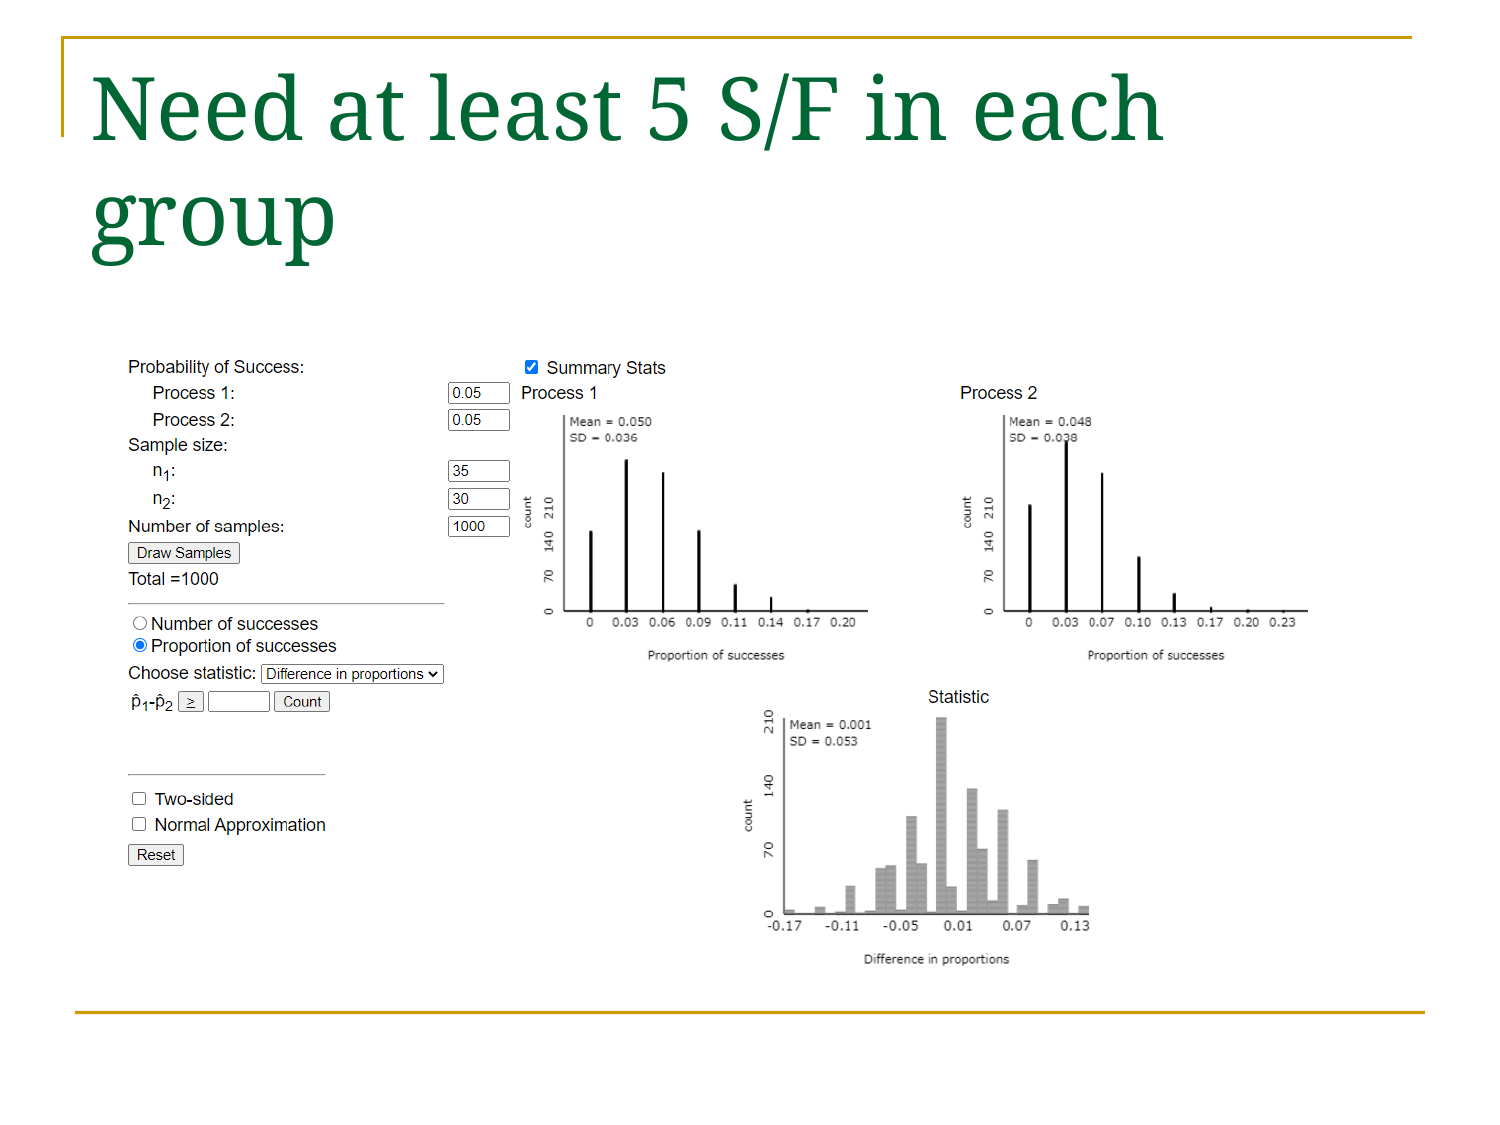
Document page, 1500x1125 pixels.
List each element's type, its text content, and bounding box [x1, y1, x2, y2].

picture [124, 348, 1333, 976]
title Need at least 5 S/F in each group [75, 45, 1425, 233]
